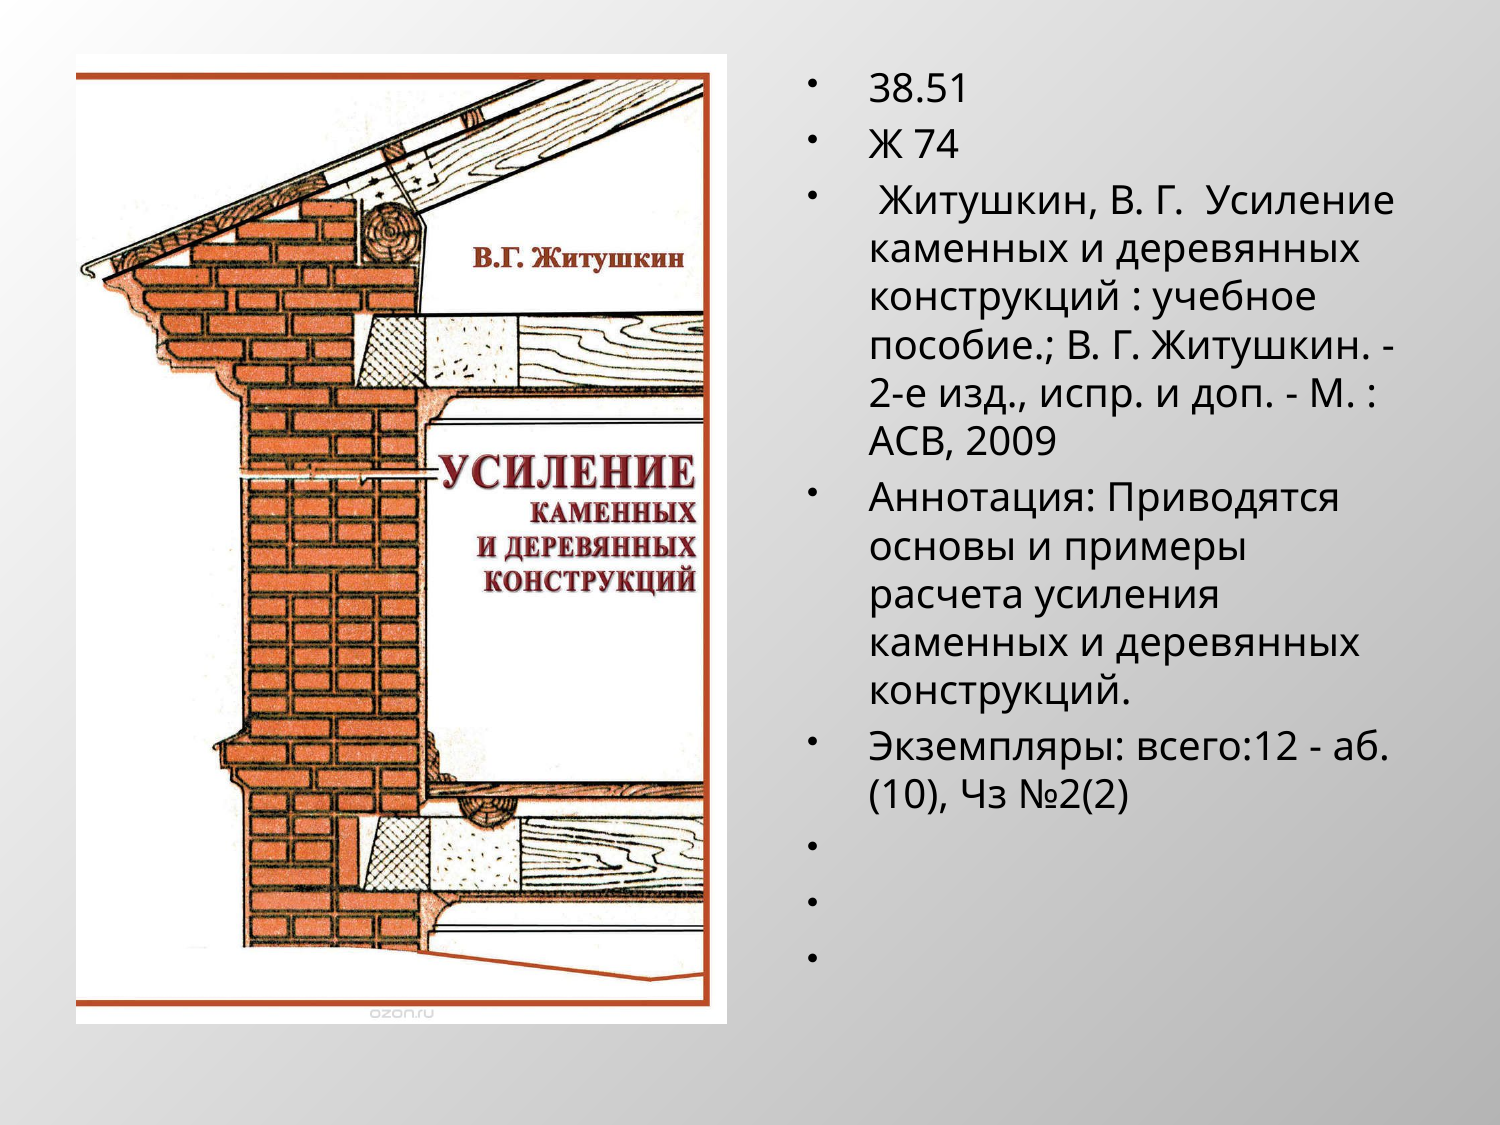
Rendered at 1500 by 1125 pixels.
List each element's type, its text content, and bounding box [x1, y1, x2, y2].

picture [76, 54, 727, 1024]
list 38.51 Ж 74 Житушкин, В. Г. Усиление каменных и деревянных конструкций : учебное пособие.; В. Г. Житушкин. - 2-е изд., испр. и доп. - М. : АСВ, 2009 Аннотация: Приводятся основы и примеры расчета усиления каменных и деревянных конструкций. Экземпляры: всего:12 - аб.(10), Чз №2(2) [773, 54, 1425, 1005]
